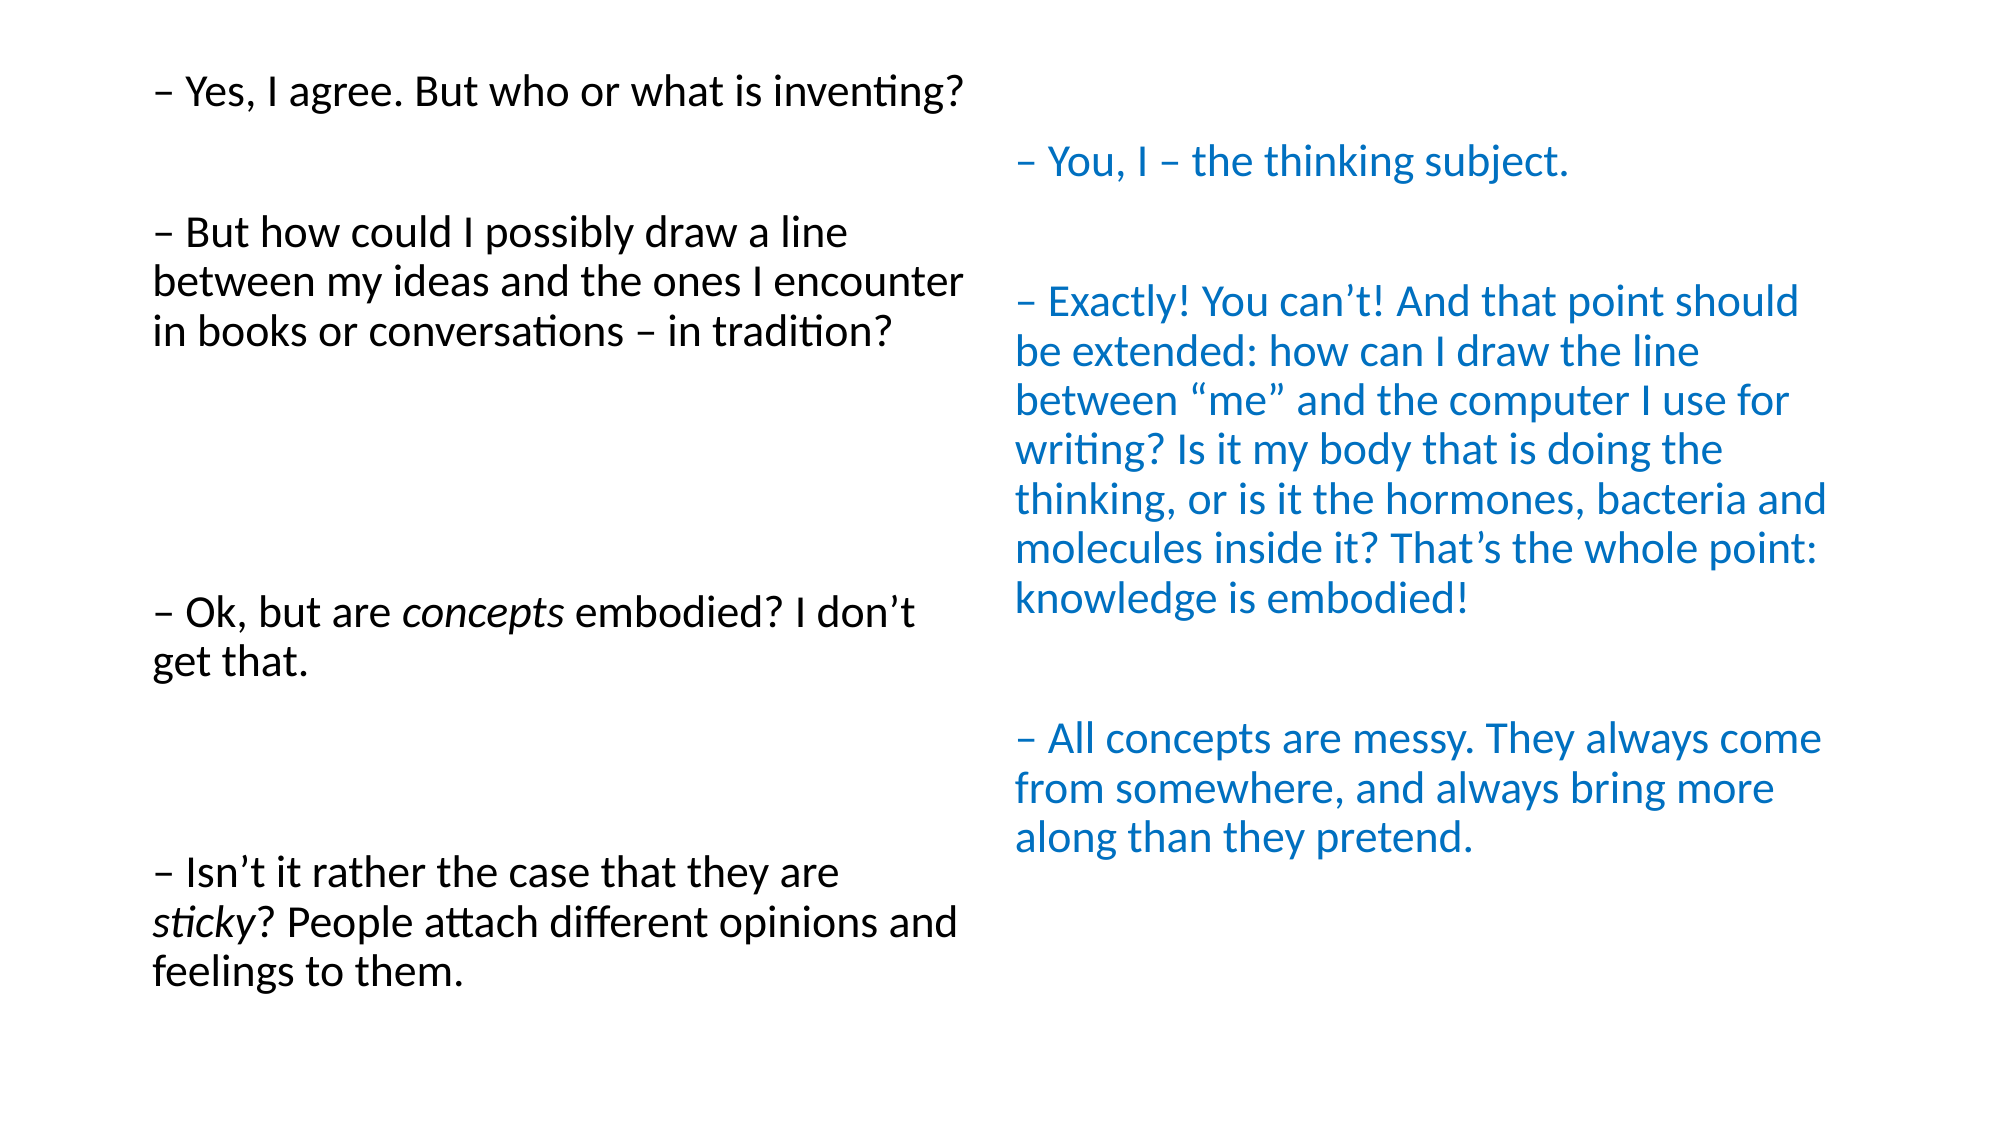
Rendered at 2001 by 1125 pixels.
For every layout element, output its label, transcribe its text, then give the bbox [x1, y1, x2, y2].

list – Yes, I agree. But who or what is inventing? – But how could I possibly draw a line between my ideas and the ones I encounter in books or conversations – in tradition? – Ok, but are concepts embodied? I don’t get that. – Isn’t it rather the case that they are sticky? People attach different opinions and feelings to them. [137, 59, 988, 1014]
list – You, I – the thinking subject. – Exactly! You can’t! And that point should be extended: how can I draw the line between “me” and the computer I use for writing? Is it my body that is doing the thinking, or is it the hormones, bacteria and molecules inside it? That’s the whole point: knowledge is embodied! – All concepts are messy. They always come from somewhere, and always bring more along than they pretend. [999, 129, 1863, 1014]
